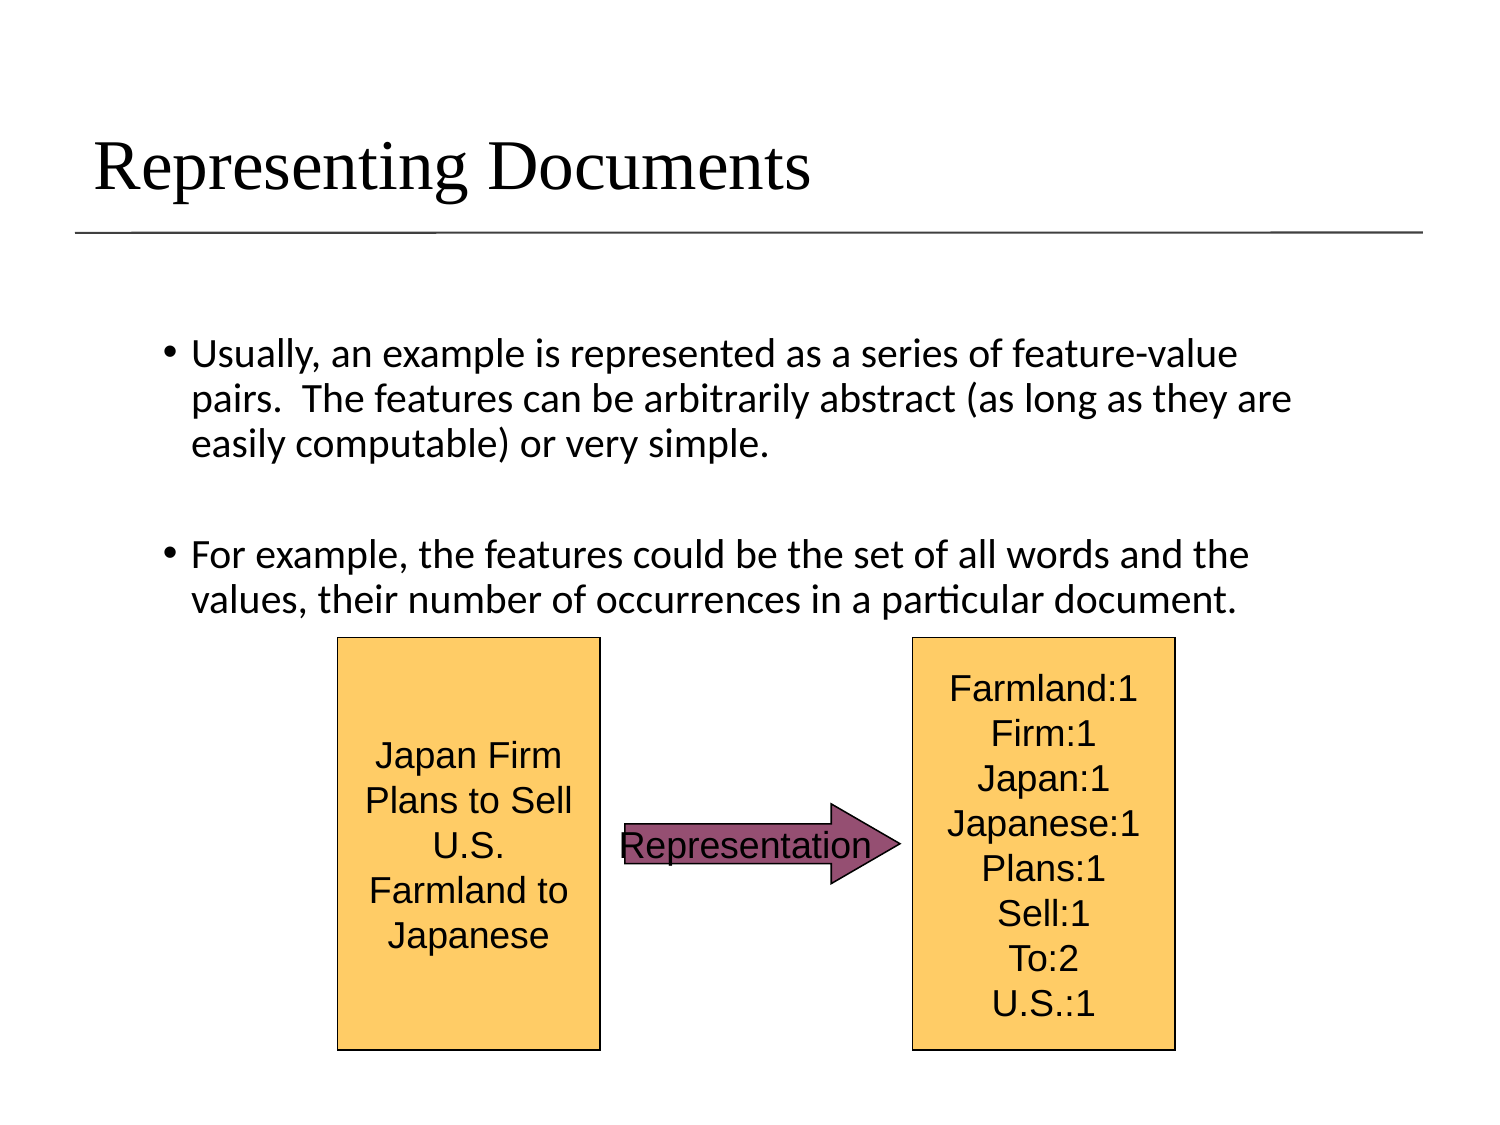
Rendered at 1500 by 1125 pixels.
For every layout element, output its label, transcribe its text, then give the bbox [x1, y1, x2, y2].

title Representing Documents [78, 120, 1279, 213]
text_box Farmland:1 Firm:1 Japan:1 Japanese:1 Plans:1 Sell:1 To:2 U.S.:1 [912, 637, 1175, 1050]
text_box Japan Firm Plans to Sell U.S. Farmland to Japanese [337, 637, 600, 1050]
list Usually, an example is represented as a series of feature-value pairs. The features can be arbitrarily abstract (as long as they are easily computable) or very simple. For example, the features could be the set of all words and the values, their number of occurrences in a particular document. [147, 323, 1353, 996]
text_box Representation [624, 803, 901, 884]
